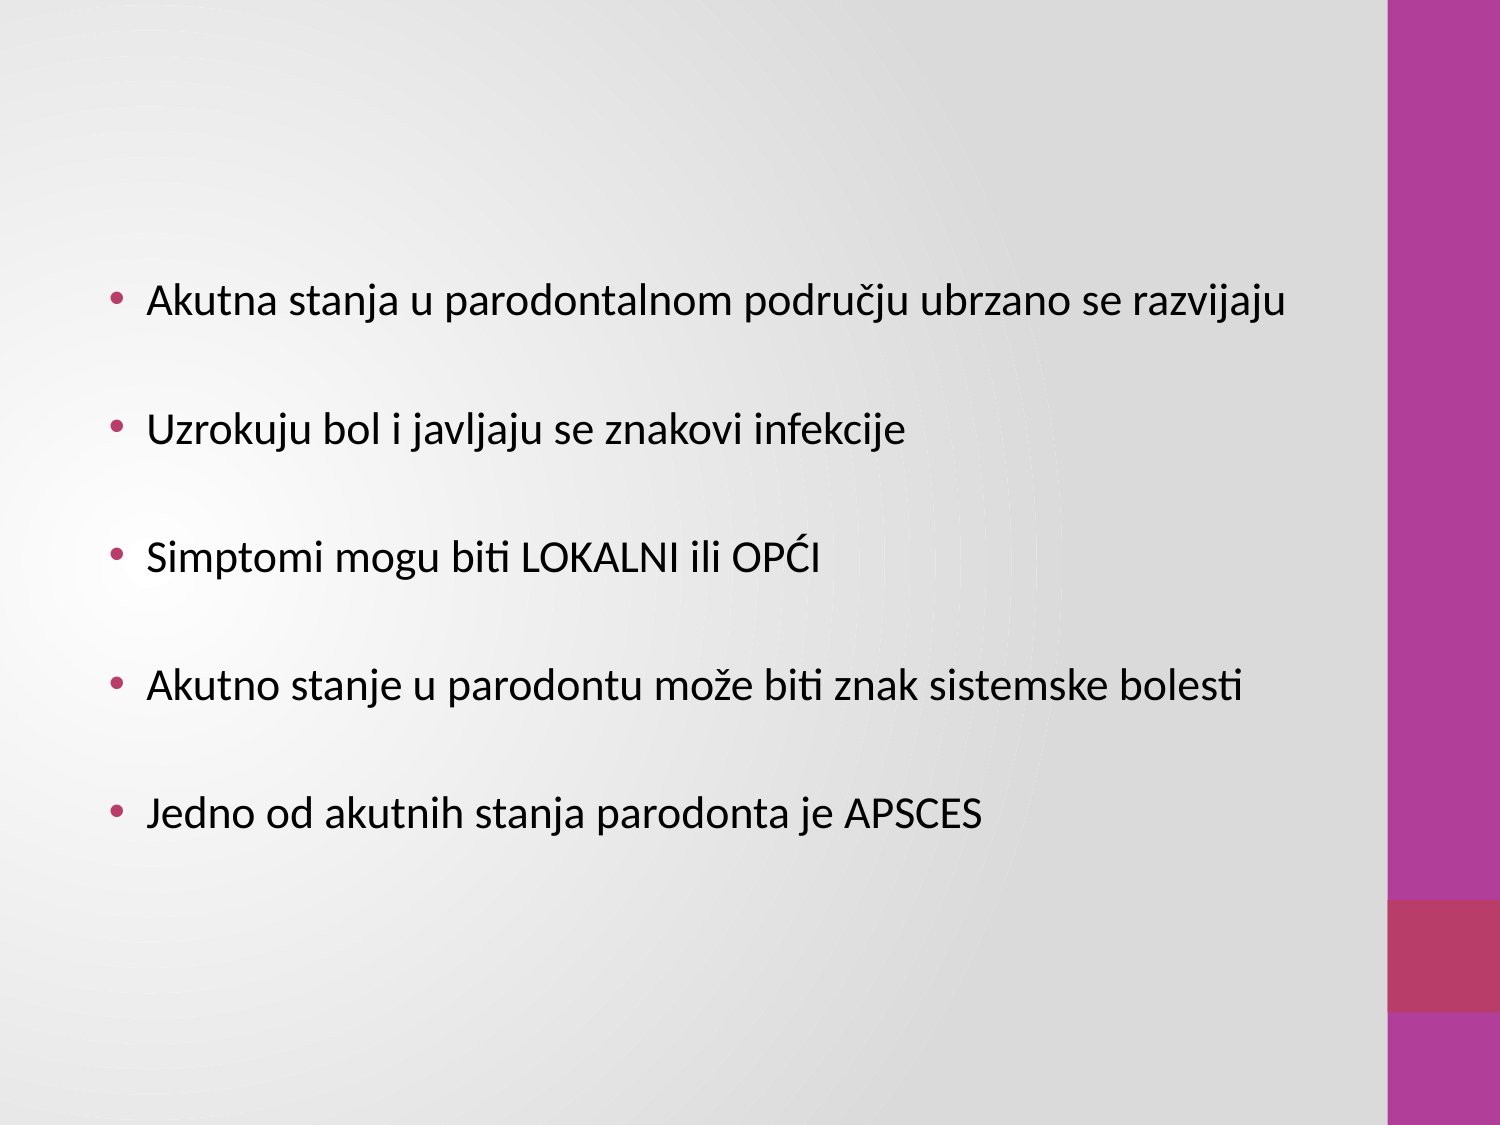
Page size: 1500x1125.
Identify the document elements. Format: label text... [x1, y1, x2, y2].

list Akutna stanja u parodontalnom području ubrzano se razvijaju Uzrokuju bol i javljaju se znakovi infekcije Simptomi mogu biti LOKALNI ili OPĆI Akutno stanje u parodontu može biti znak sistemske bolesti Jedno od akutnih stanja parodonta je APSCES [75, 262, 1325, 1050]
